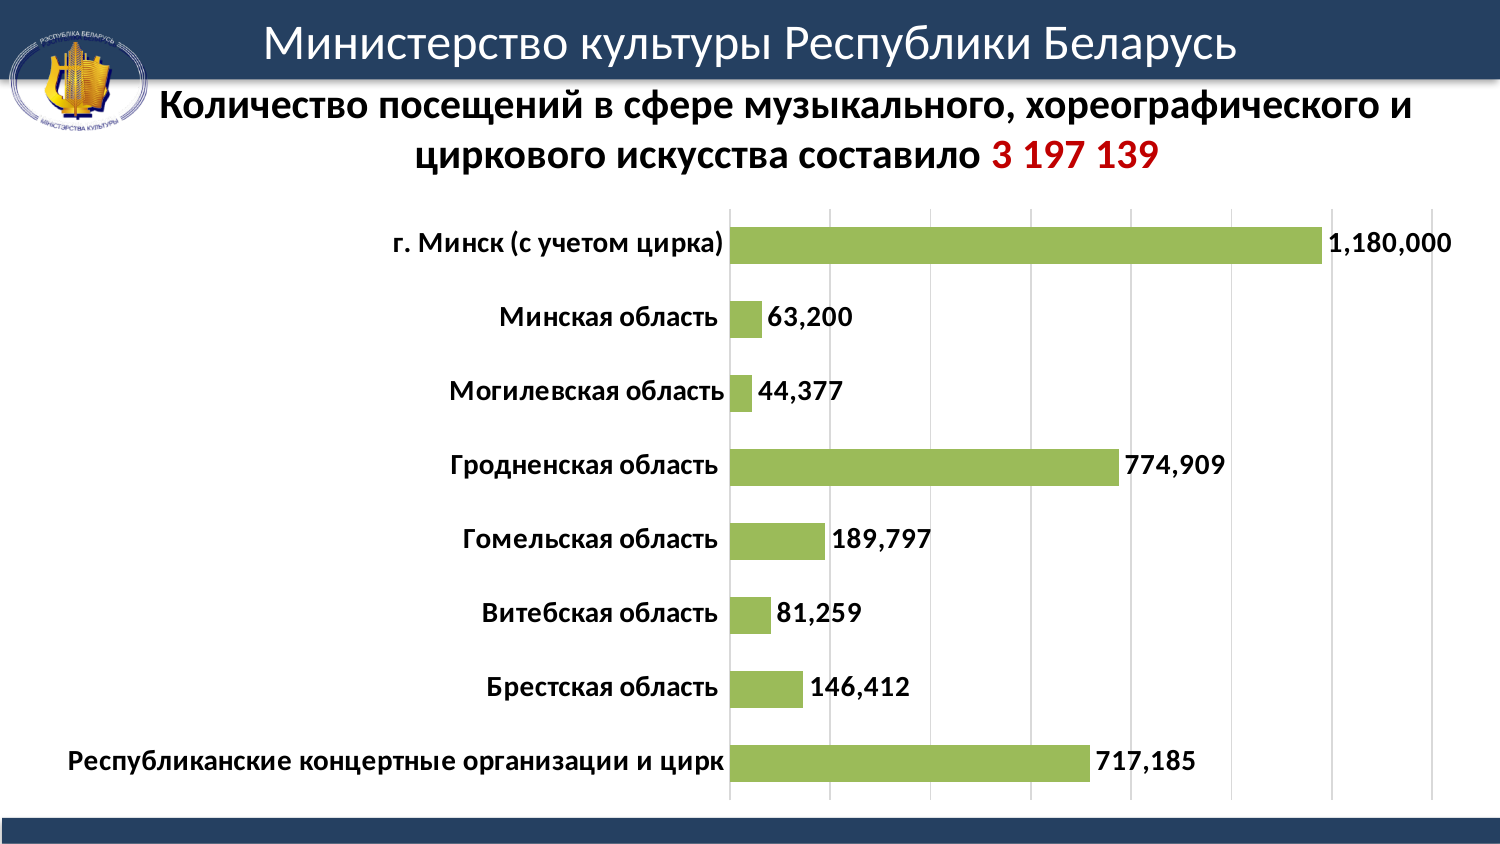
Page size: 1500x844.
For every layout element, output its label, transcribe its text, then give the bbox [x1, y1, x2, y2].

text_box [0, 816, 1500, 844]
chart [39, 196, 1461, 813]
picture [9, 31, 146, 128]
text_box Министерство культуры Республики Беларусь [0, 0, 1500, 81]
title Количество посещений в сфере музыкального, хореографического и циркового искусства составило 3 197 139 [103, 44, 1471, 208]
